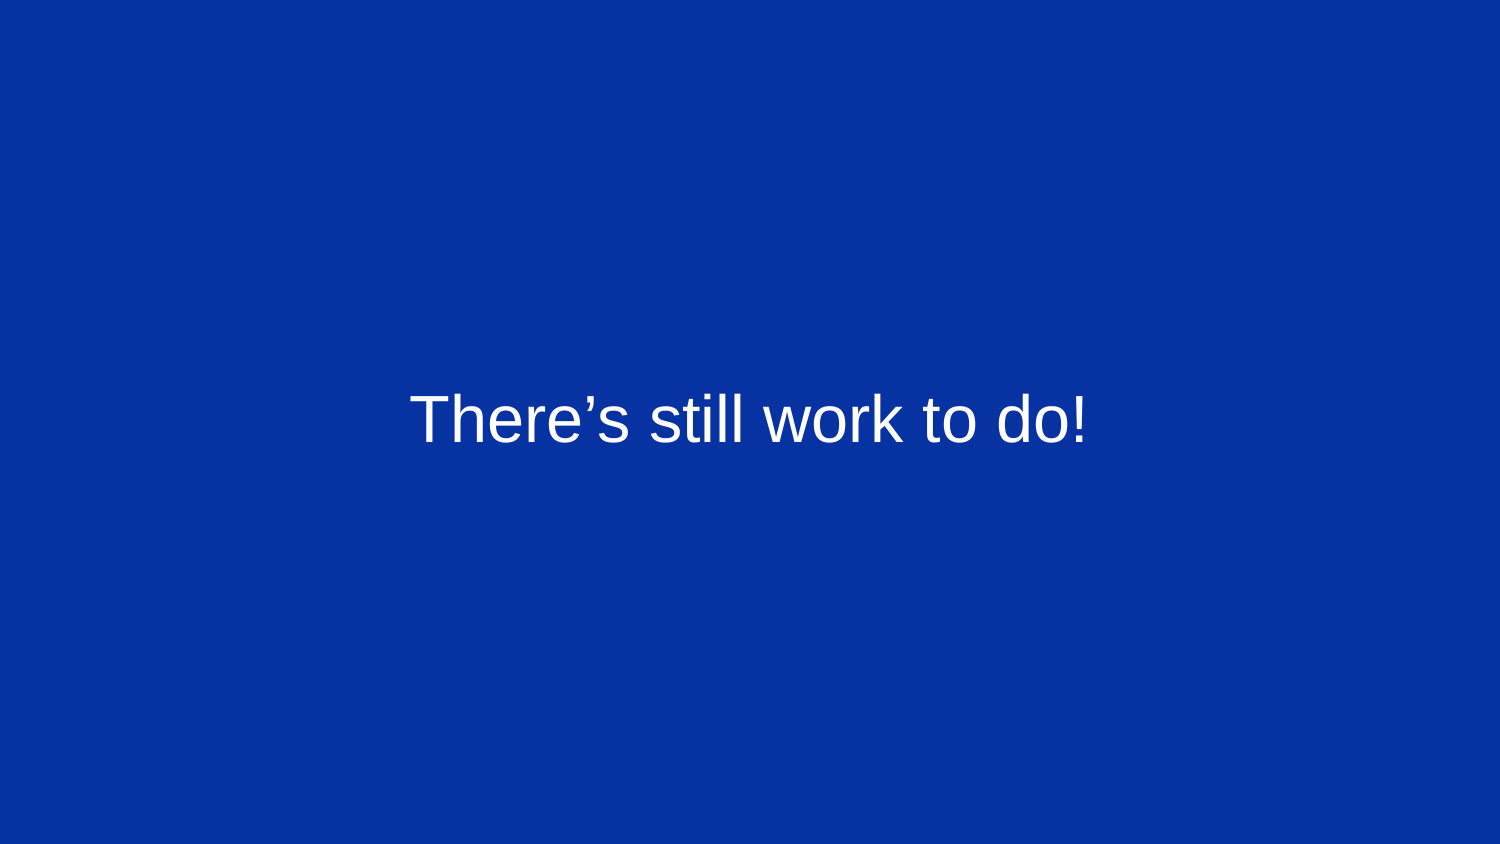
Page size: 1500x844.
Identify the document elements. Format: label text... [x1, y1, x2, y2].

text_box There’s still work to do! [0, 360, 1500, 483]
